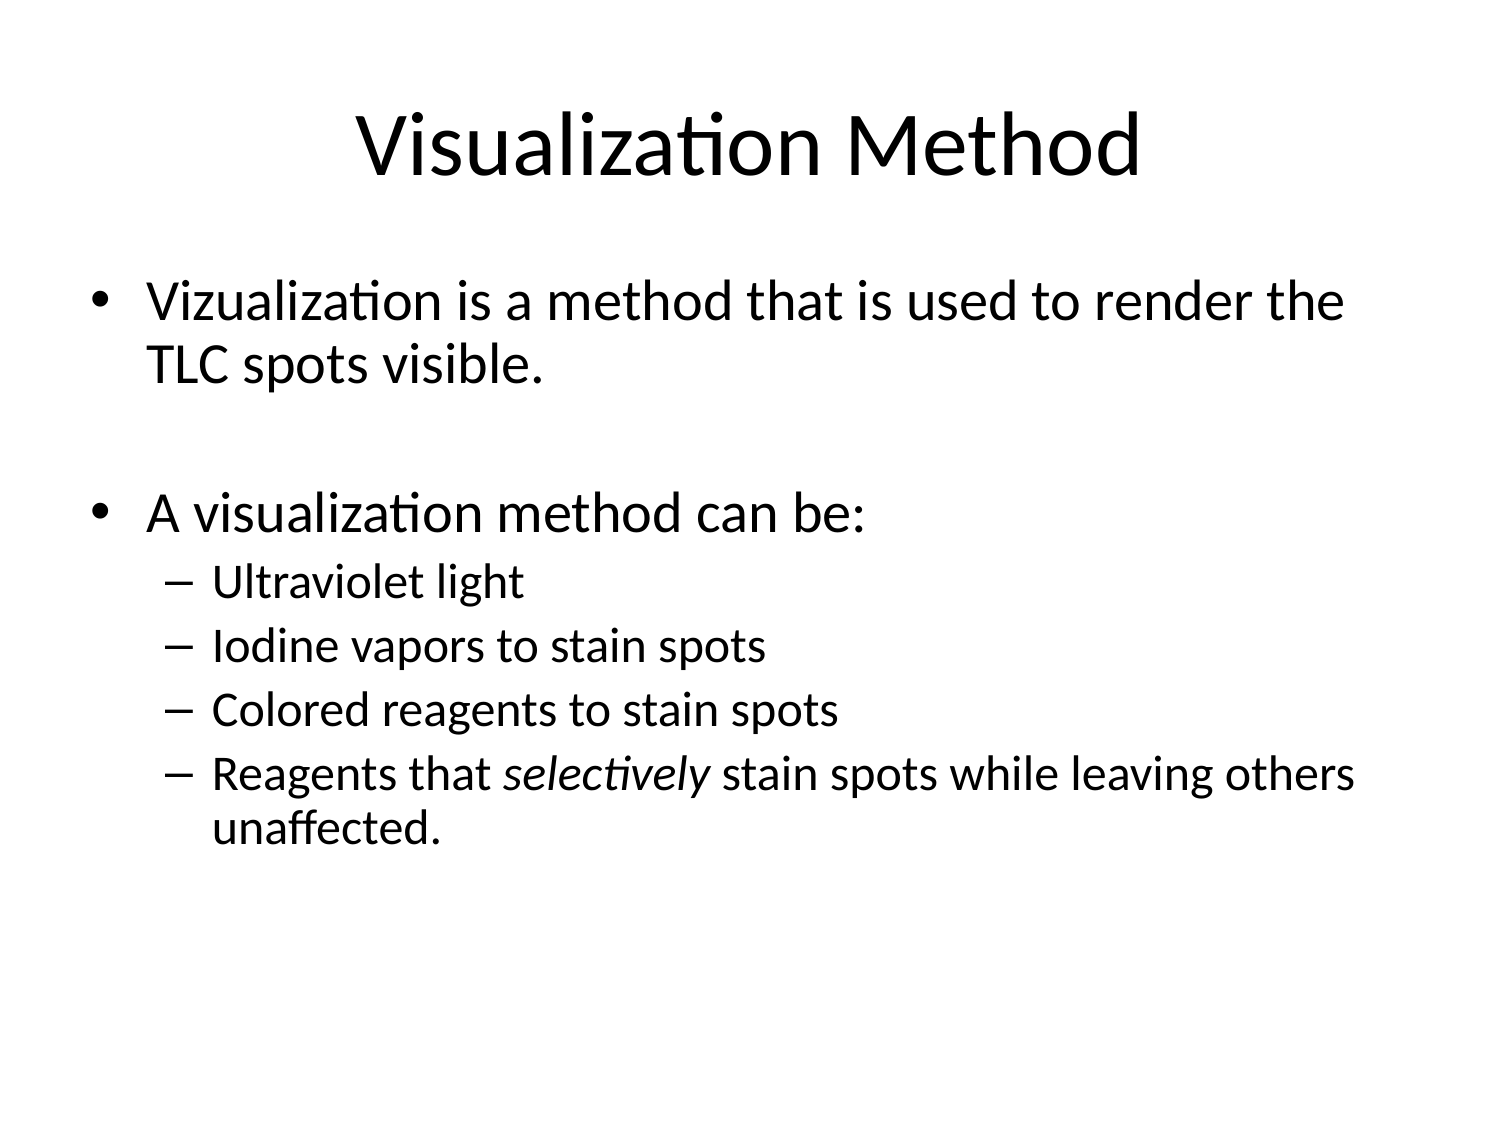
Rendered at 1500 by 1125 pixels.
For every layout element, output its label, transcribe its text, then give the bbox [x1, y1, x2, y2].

title Visualization Method [75, 45, 1425, 233]
list Vizualization is a method that is used to render the TLC spots visible. A visualization method can be: Ultraviolet light Iodine vapors to stain spots Colored reagents to stain spots Reagents that selectively stain spots while leaving others unaffected. [75, 262, 1425, 1005]
